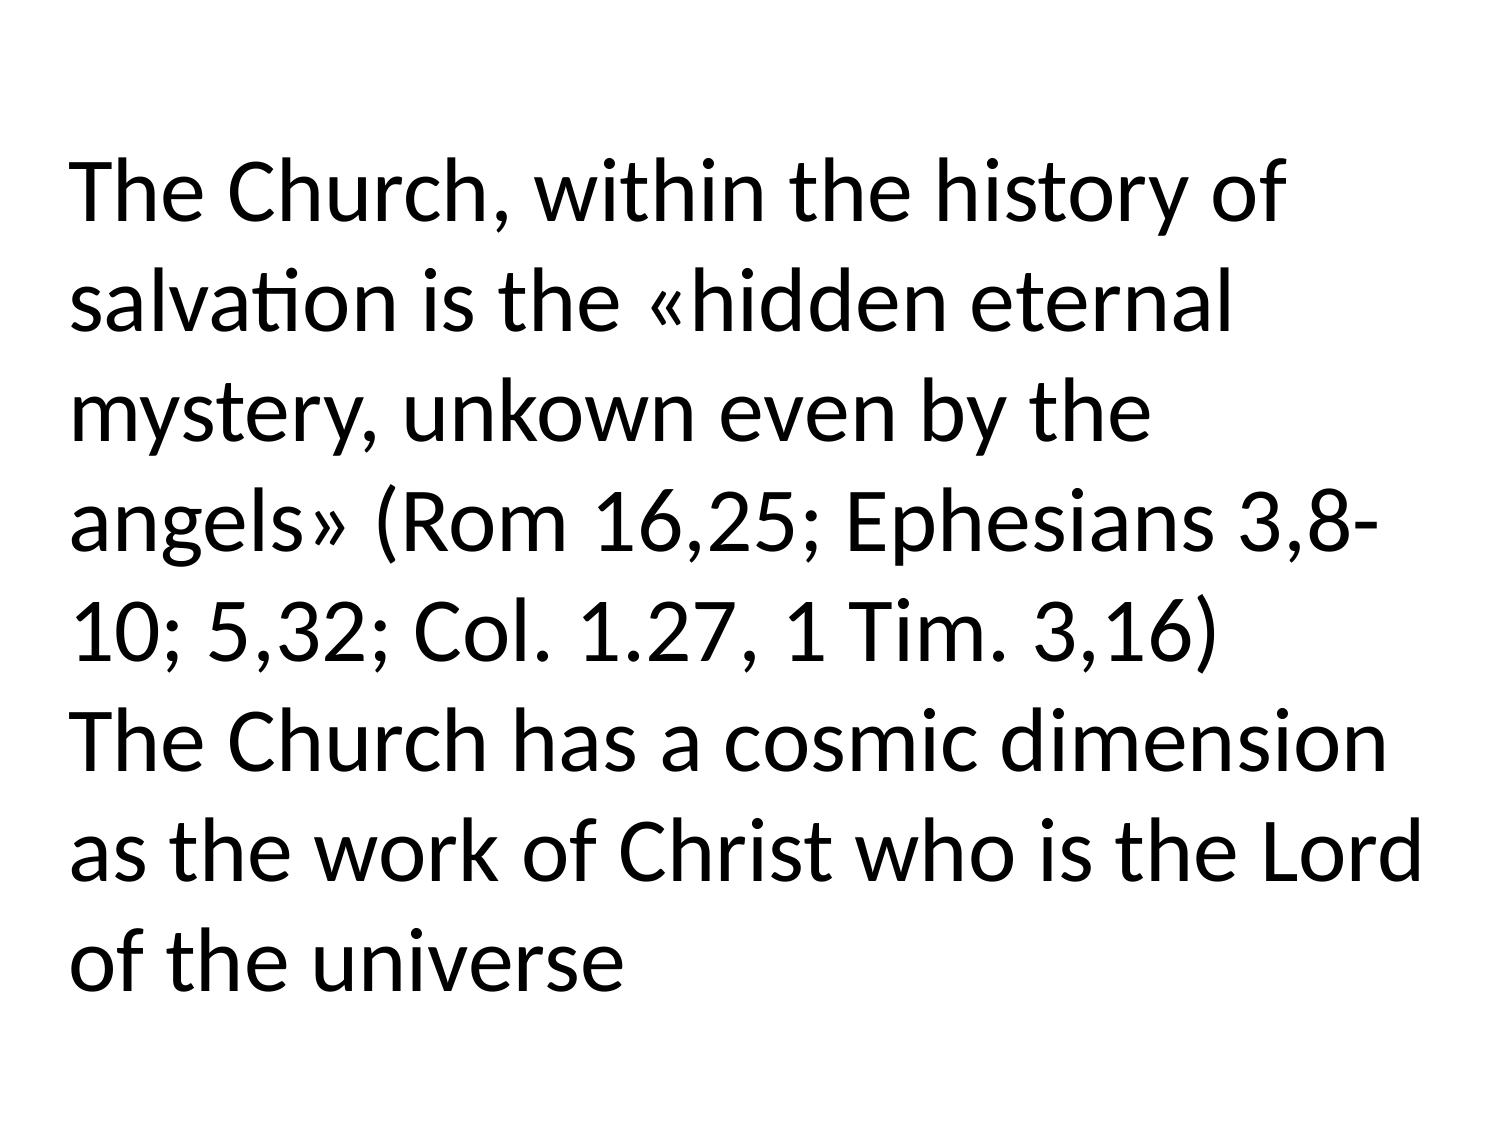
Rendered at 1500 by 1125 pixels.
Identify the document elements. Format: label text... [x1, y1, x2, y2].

title The Church, within the history of salvation is the «hidden eternal mystery, unkown even by the angels» (Rom 16,25; Ephesians 3,8-10; 5,32; Col. 1.27, 1 Tim. 3,16) The Church has a cosmic dimension as the work of Christ who is the Lord of the universe [53, 45, 1447, 1094]
